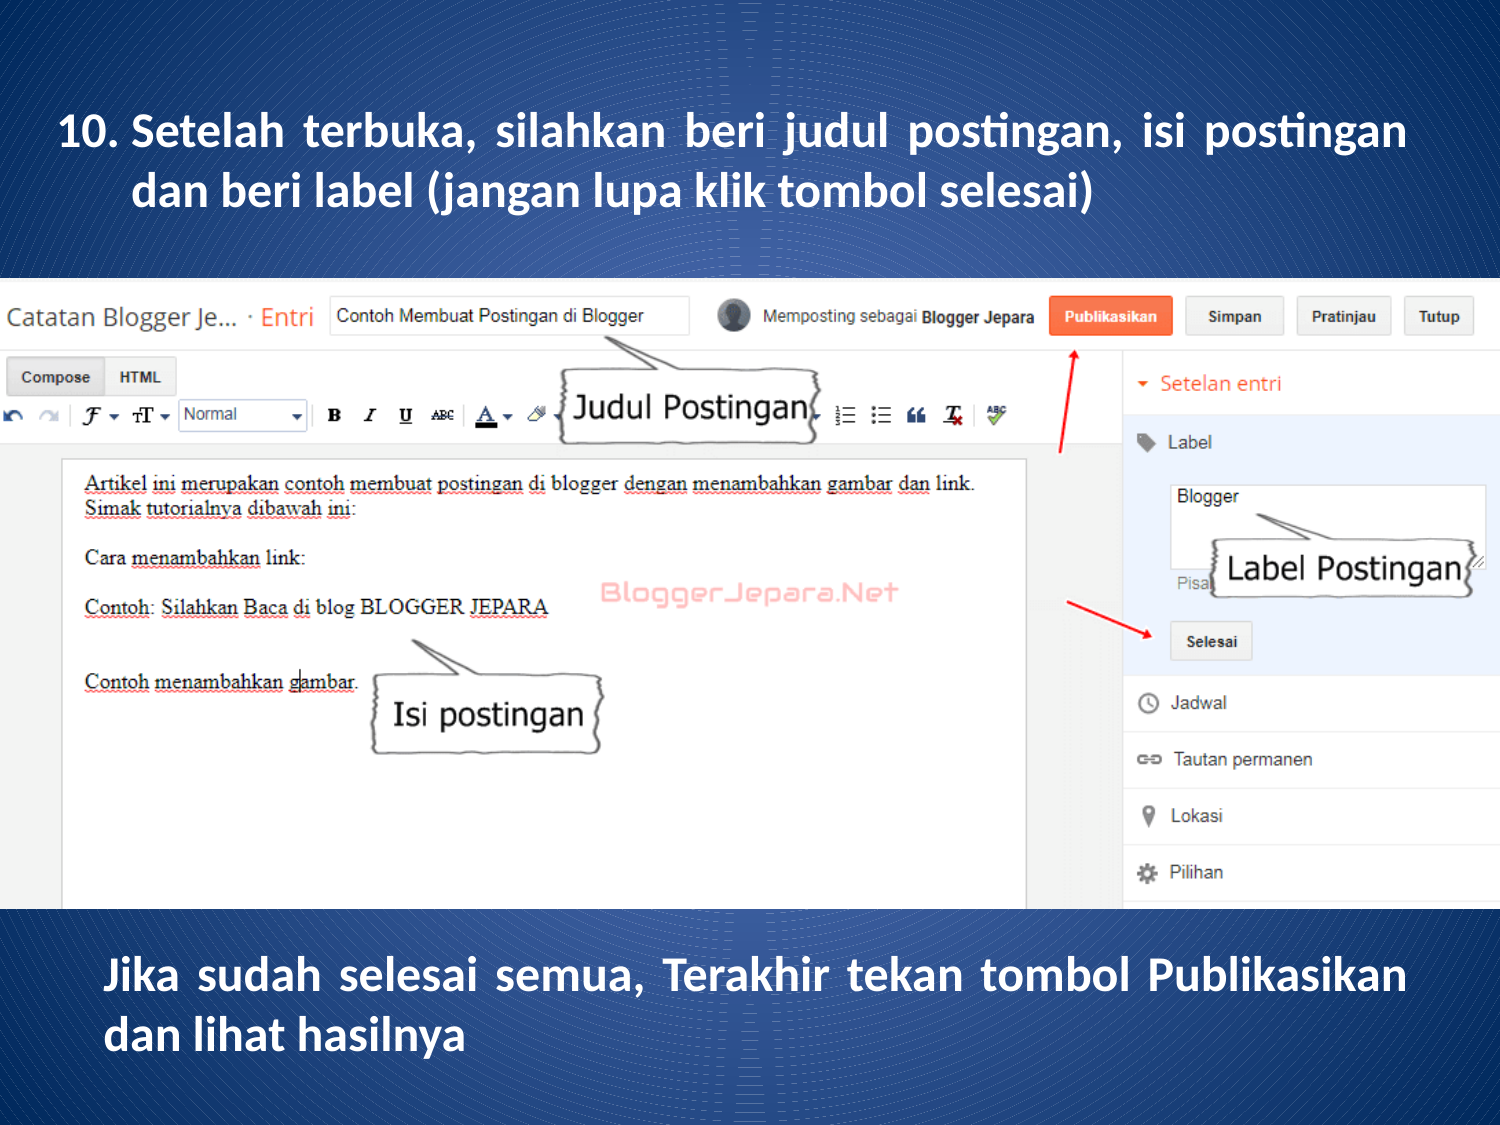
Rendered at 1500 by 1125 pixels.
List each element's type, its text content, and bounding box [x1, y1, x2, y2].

text_box Jika sudah selesai semua, Terakhir tekan tombol Publikasikan dan lihat hasilnya [88, 934, 1424, 1069]
picture [0, 278, 1500, 910]
text_box Setelah terbuka, silahkan beri judul postingan, isi postingan dan beri label (jangan lupa klik tombol selesai) [41, 89, 1424, 225]
